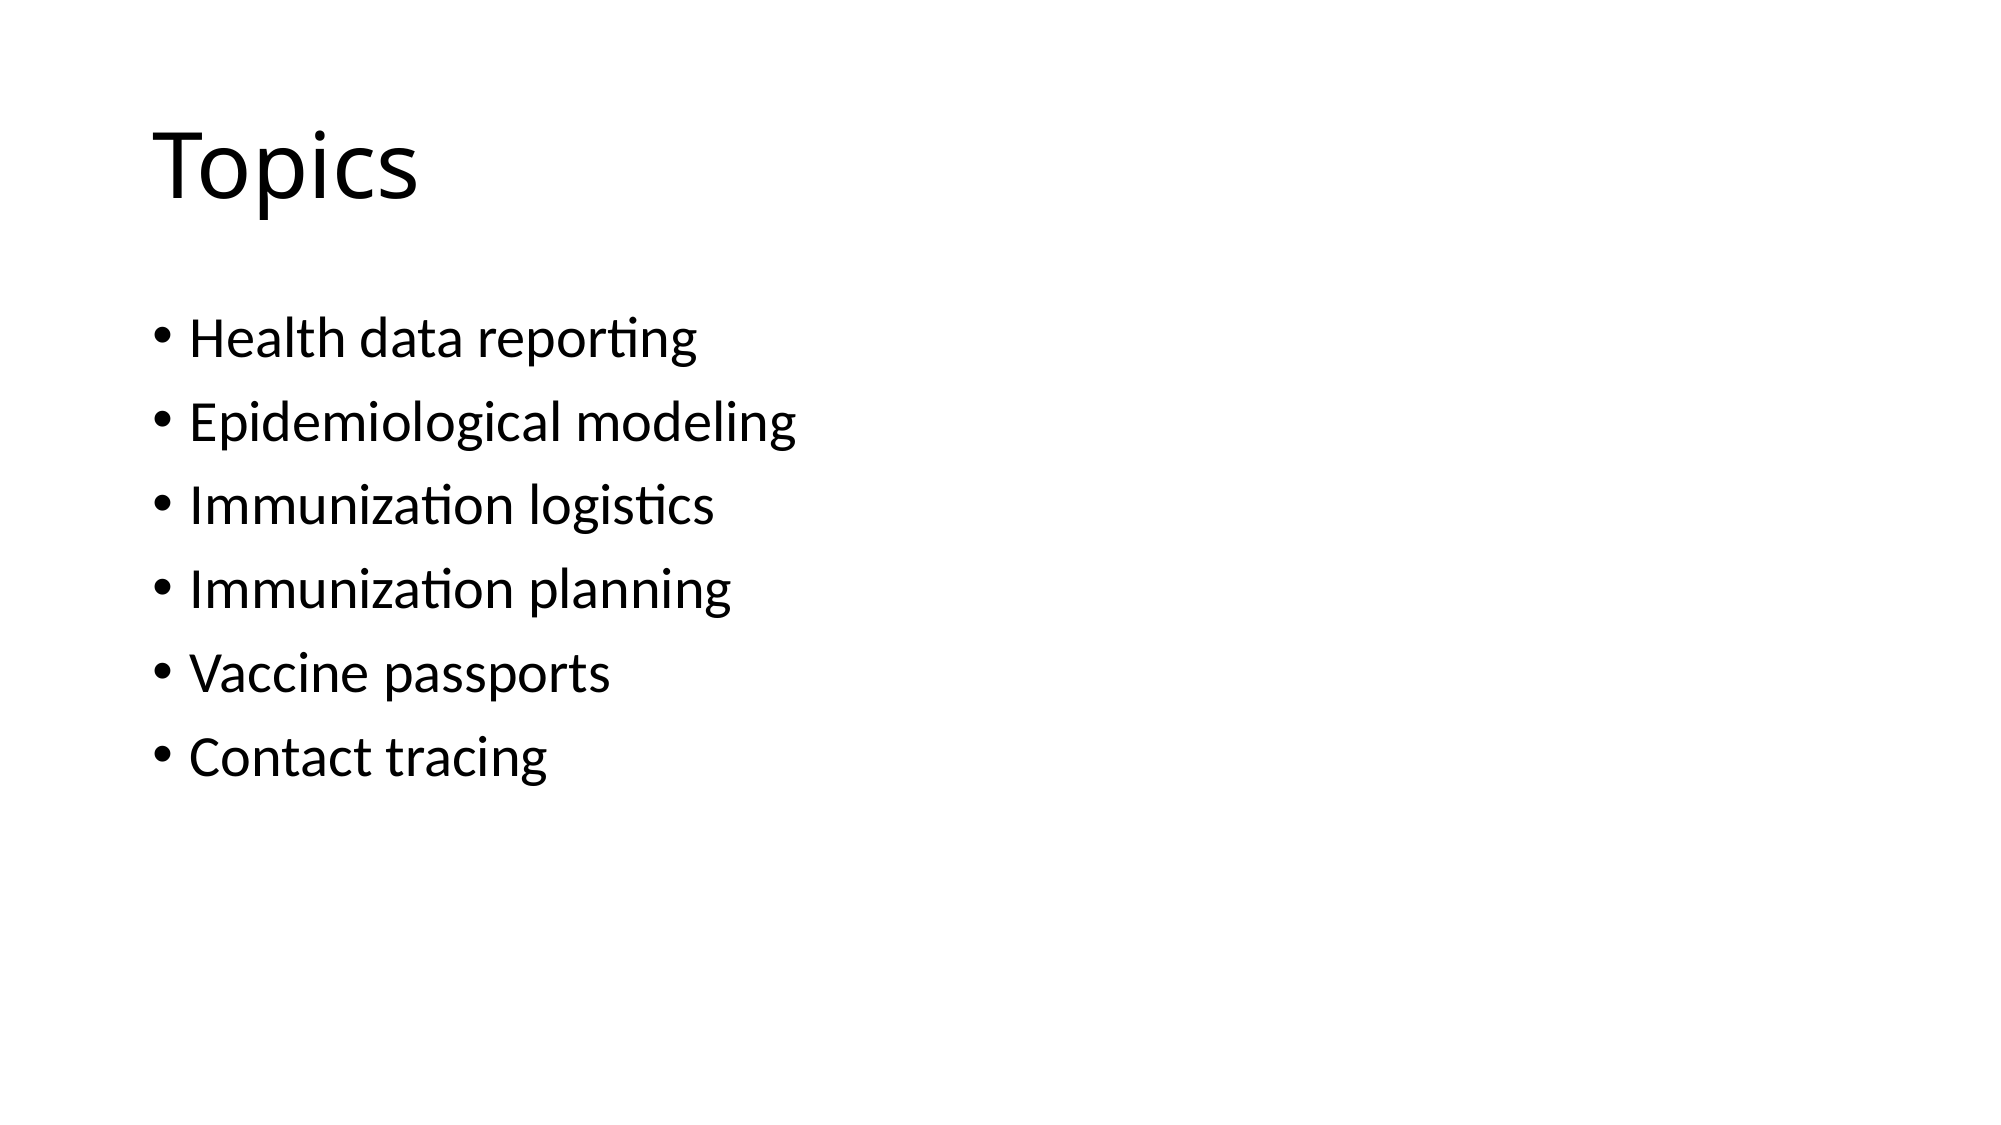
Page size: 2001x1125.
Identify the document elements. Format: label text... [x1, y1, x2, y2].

title Topics [137, 59, 1863, 278]
list Health data reporting Epidemiological modeling Immunization logistics Immunization planning Vaccine passports Contact tracing [137, 299, 1863, 1014]
